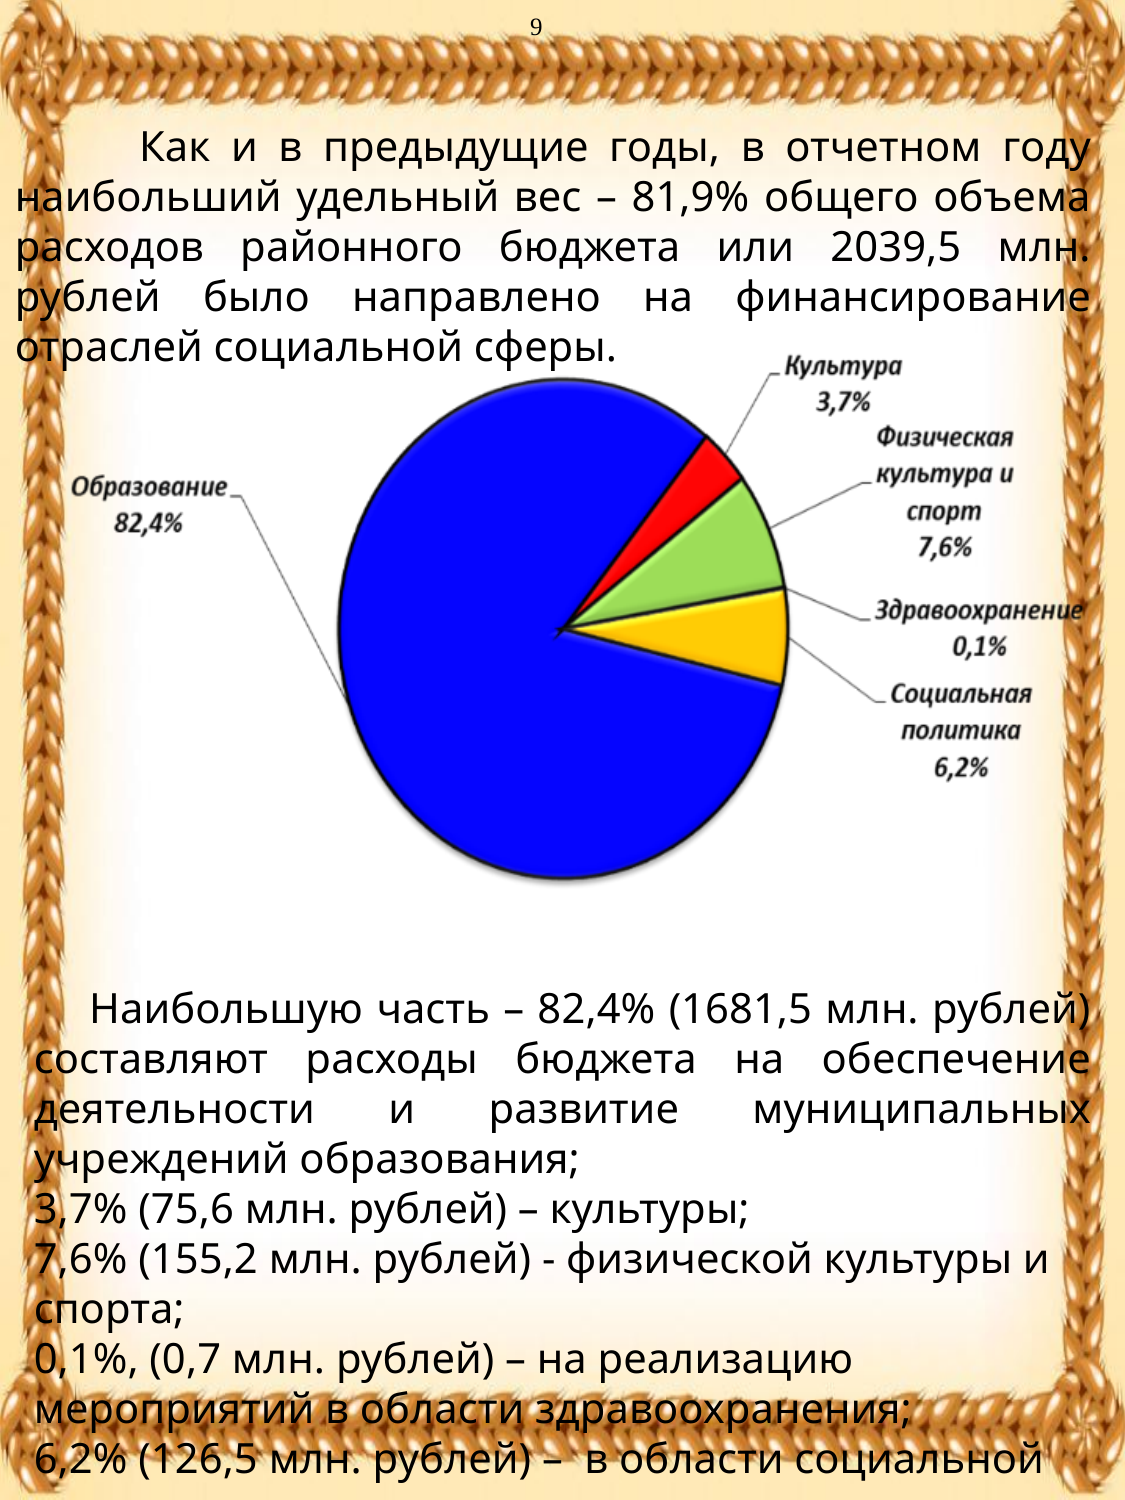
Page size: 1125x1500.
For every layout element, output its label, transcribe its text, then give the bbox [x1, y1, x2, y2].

text_box Как и в предыдущие годы, в отчетном году наибольший удельный вес – 81,9% общего объема расходов районного бюджета или 2039,5 млн. рублей было направлено на финансирование отраслей социальной сферы. [0, 112, 1106, 311]
text_box 9 [515, 3, 558, 49]
text_box Наибольшую часть – 82,4% (1681,5 млн. рублей) составляют расходы бюджета на обеспечение деятельности и развитие муниципальных учреждений образования; 3,7% (75,6 млн. рублей) – культуры; 7,6% (155,2 млн. рублей) - физической культуры и спорта; 0,1%, (0,7 млн. рублей) – на реализацию мероприятий в области здравоохранения; 6,2% (126,5 млн. рублей) – в области социальной политики. [19, 974, 1106, 1500]
picture [0, 0, 1125, 1500]
